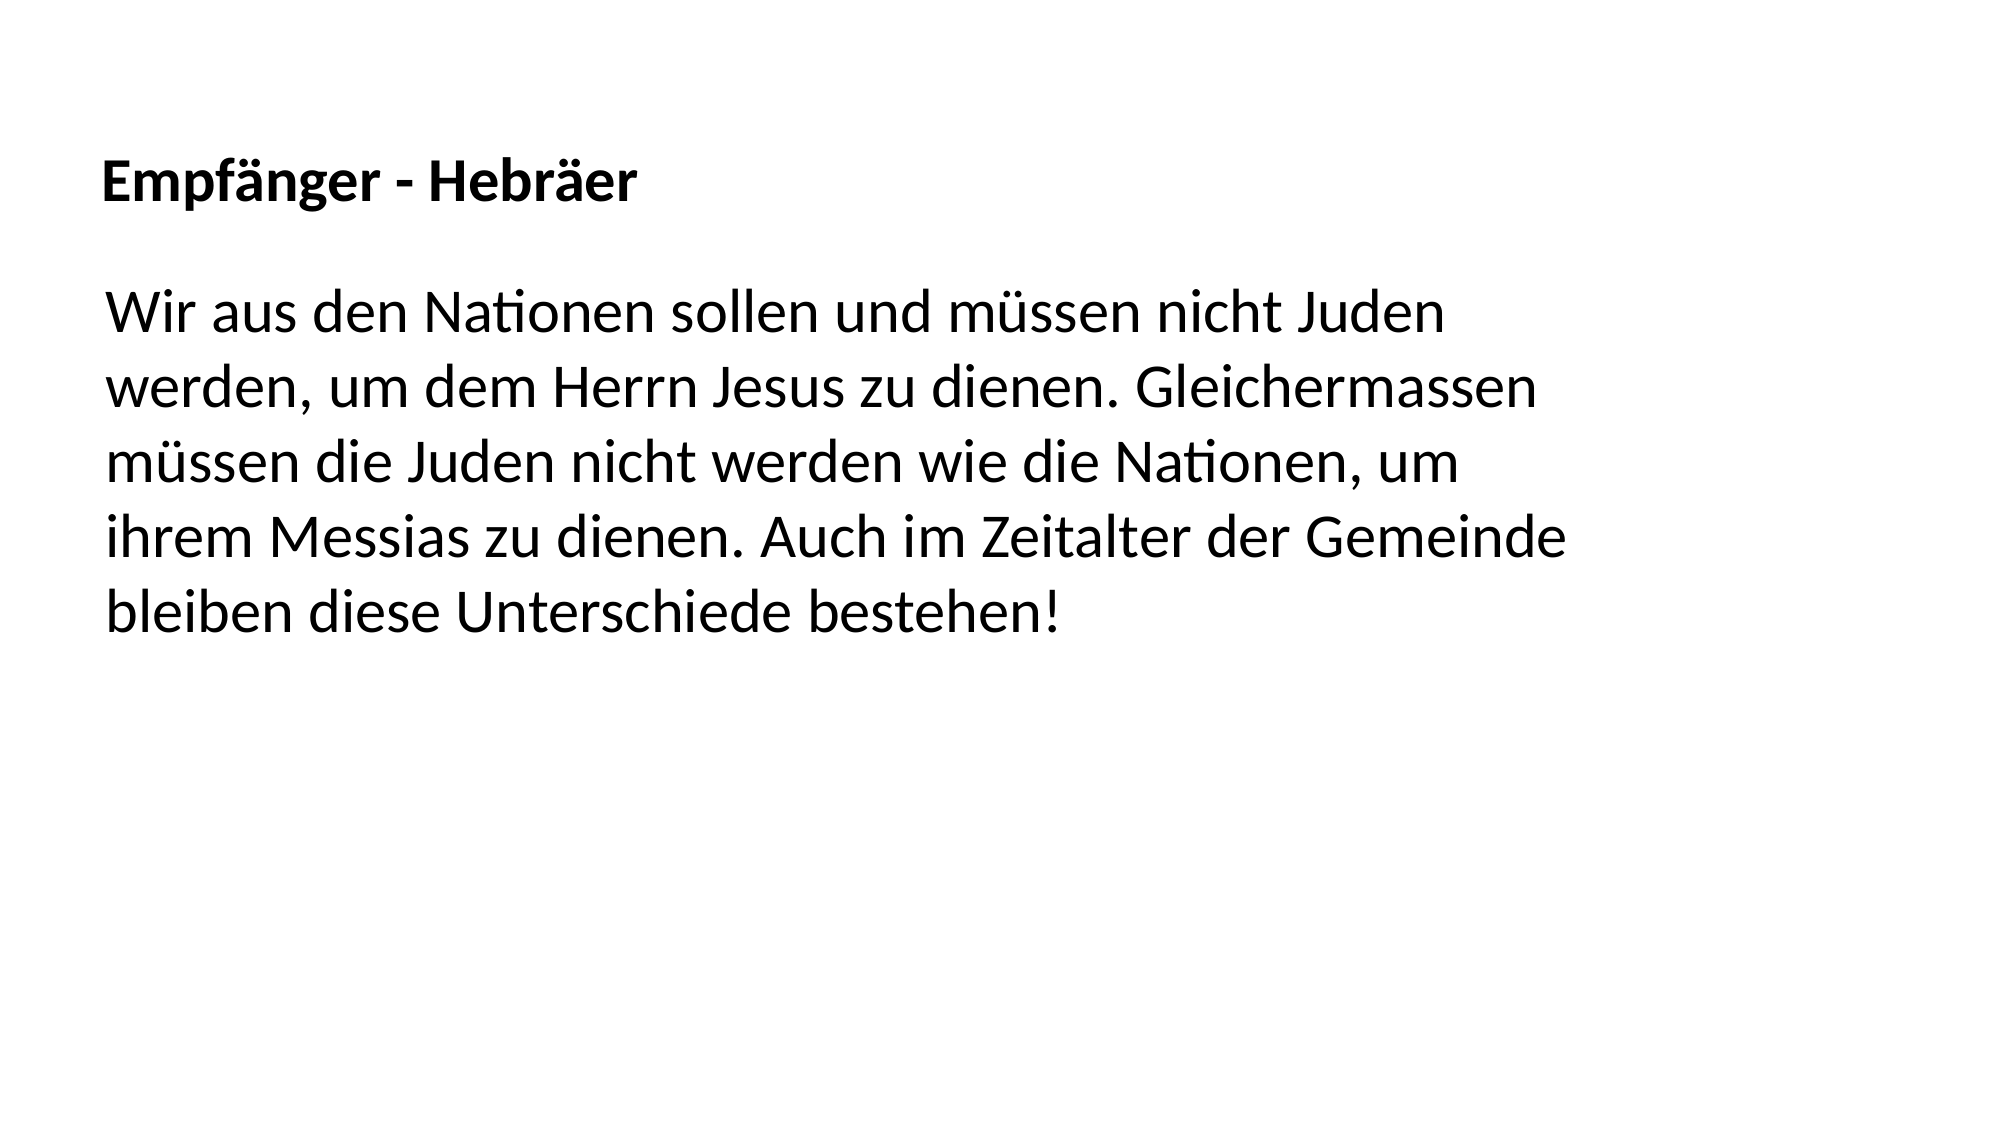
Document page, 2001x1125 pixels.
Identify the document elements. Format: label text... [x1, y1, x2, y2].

text_box Wir aus den Nationen sollen und müssen nicht Juden werden, um dem Herrn Jesus zu dienen. Gleichermassen müssen die Juden nicht werden wie die Nationen, um ihrem Messias zu dienen. Auch im Zeitalter der Gemeinde bleiben diese Unterschiede bestehen! [90, 262, 1599, 653]
text_box Empfänger - Hebräer [86, 131, 655, 221]
